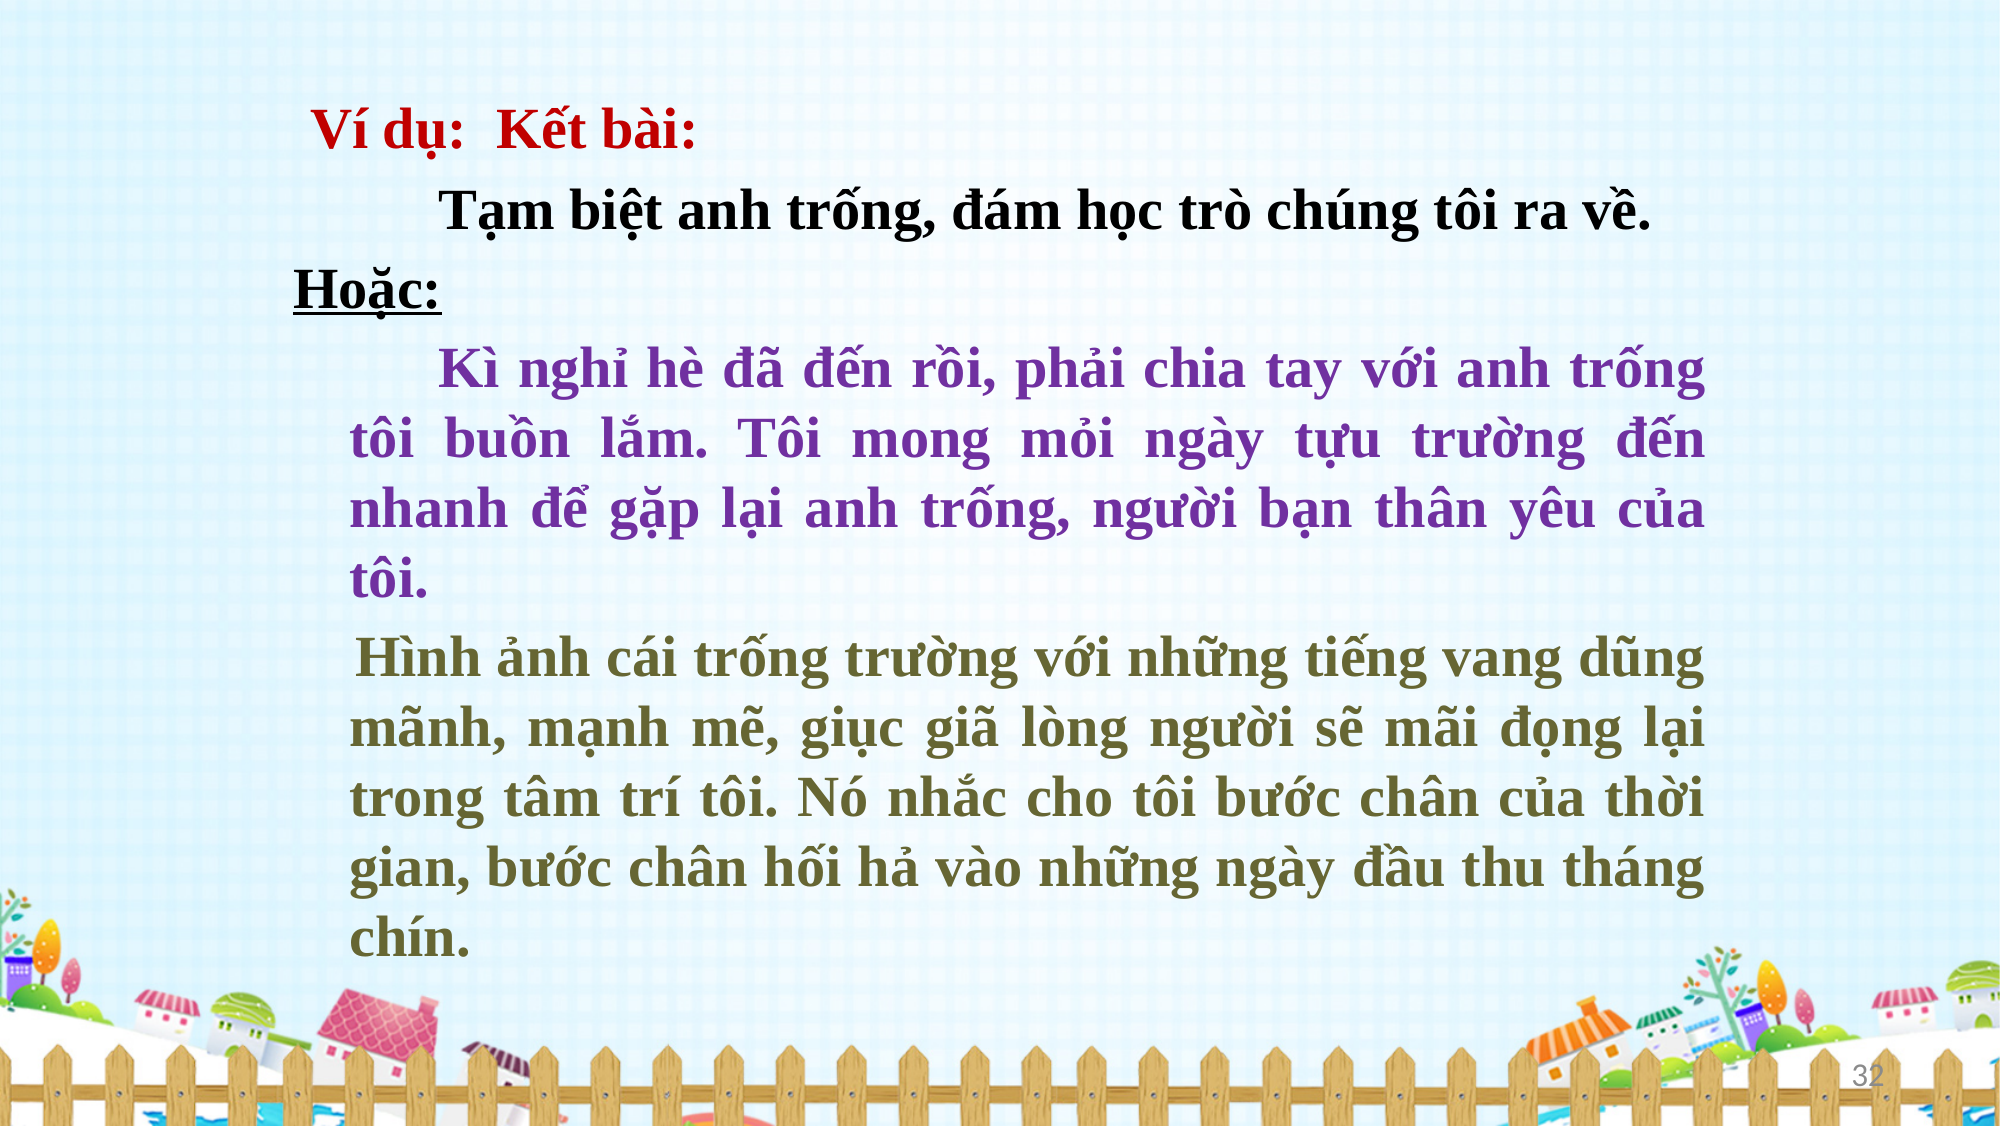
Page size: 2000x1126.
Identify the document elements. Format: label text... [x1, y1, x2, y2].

picture [0, 0, 2000, 1126]
slide_number 32 [1433, 1042, 1900, 1103]
text_box Ví dụ: Kết bài: Tạm biệt anh trống, đám học trò chúng tôi ra về. Hoặc: Kì nghỉ hè đã đến rồi, phải chia tay với anh trống tôi buồn lắm. Tôi mong mỏi ngày tựu trường đến nhanh để gặp lại anh trống, người bạn thân yêu của tôi. Hình ảnh cái trống trường với những tiếng vang dũng mãnh, mạnh mẽ, giục giã lòng người sẽ mãi đọng lại trong tâm trí tôi. Nó nhắc cho tôi bước chân của thời gian, bước chân hối hả vào những ngày đầu thu tháng chín. [281, 74, 1719, 1065]
